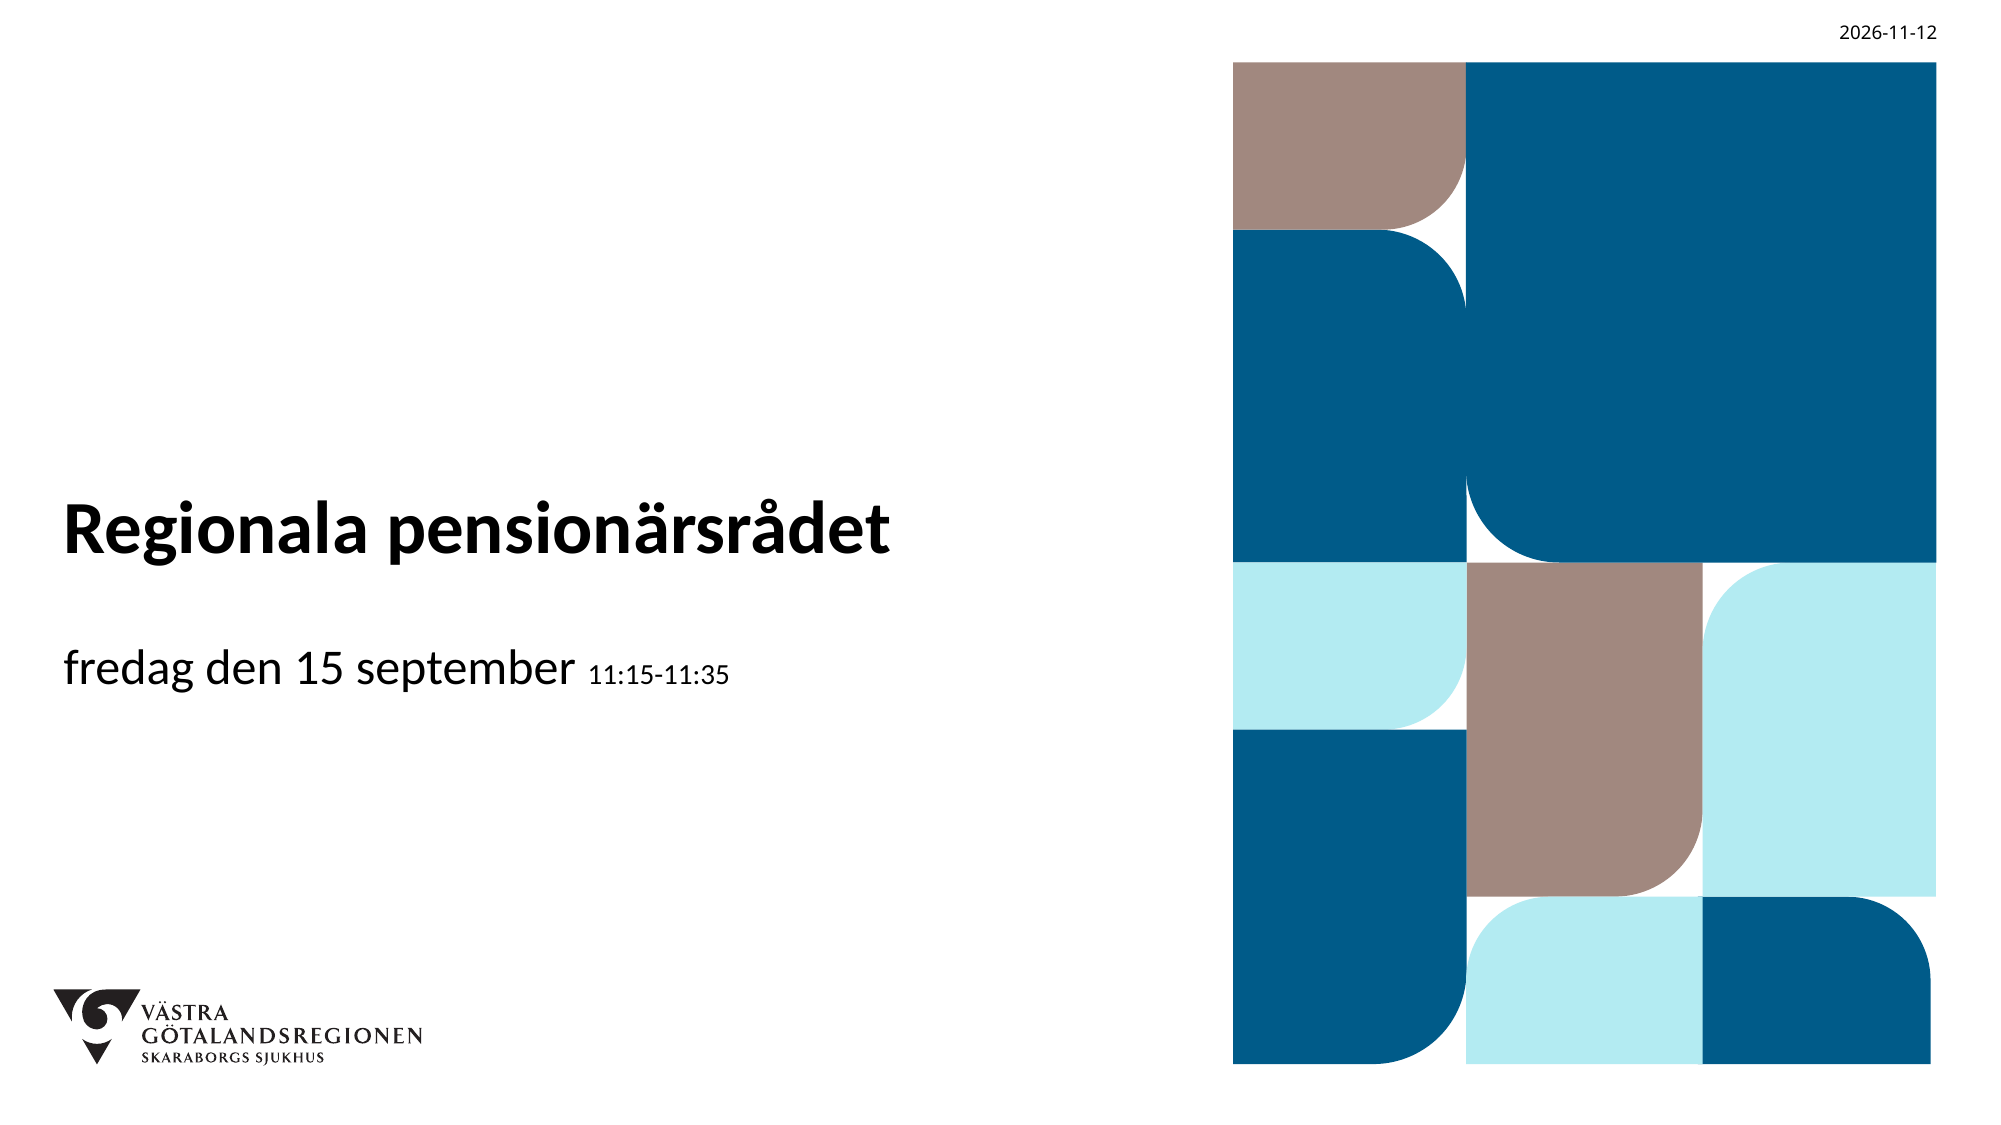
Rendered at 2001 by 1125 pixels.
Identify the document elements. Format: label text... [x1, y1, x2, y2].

title Regionala pensionärsrådet [63, 176, 1088, 569]
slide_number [1788, 22, 1938, 46]
subtitle fredag den 15 september 11:15-11:35 [63, 617, 1088, 894]
